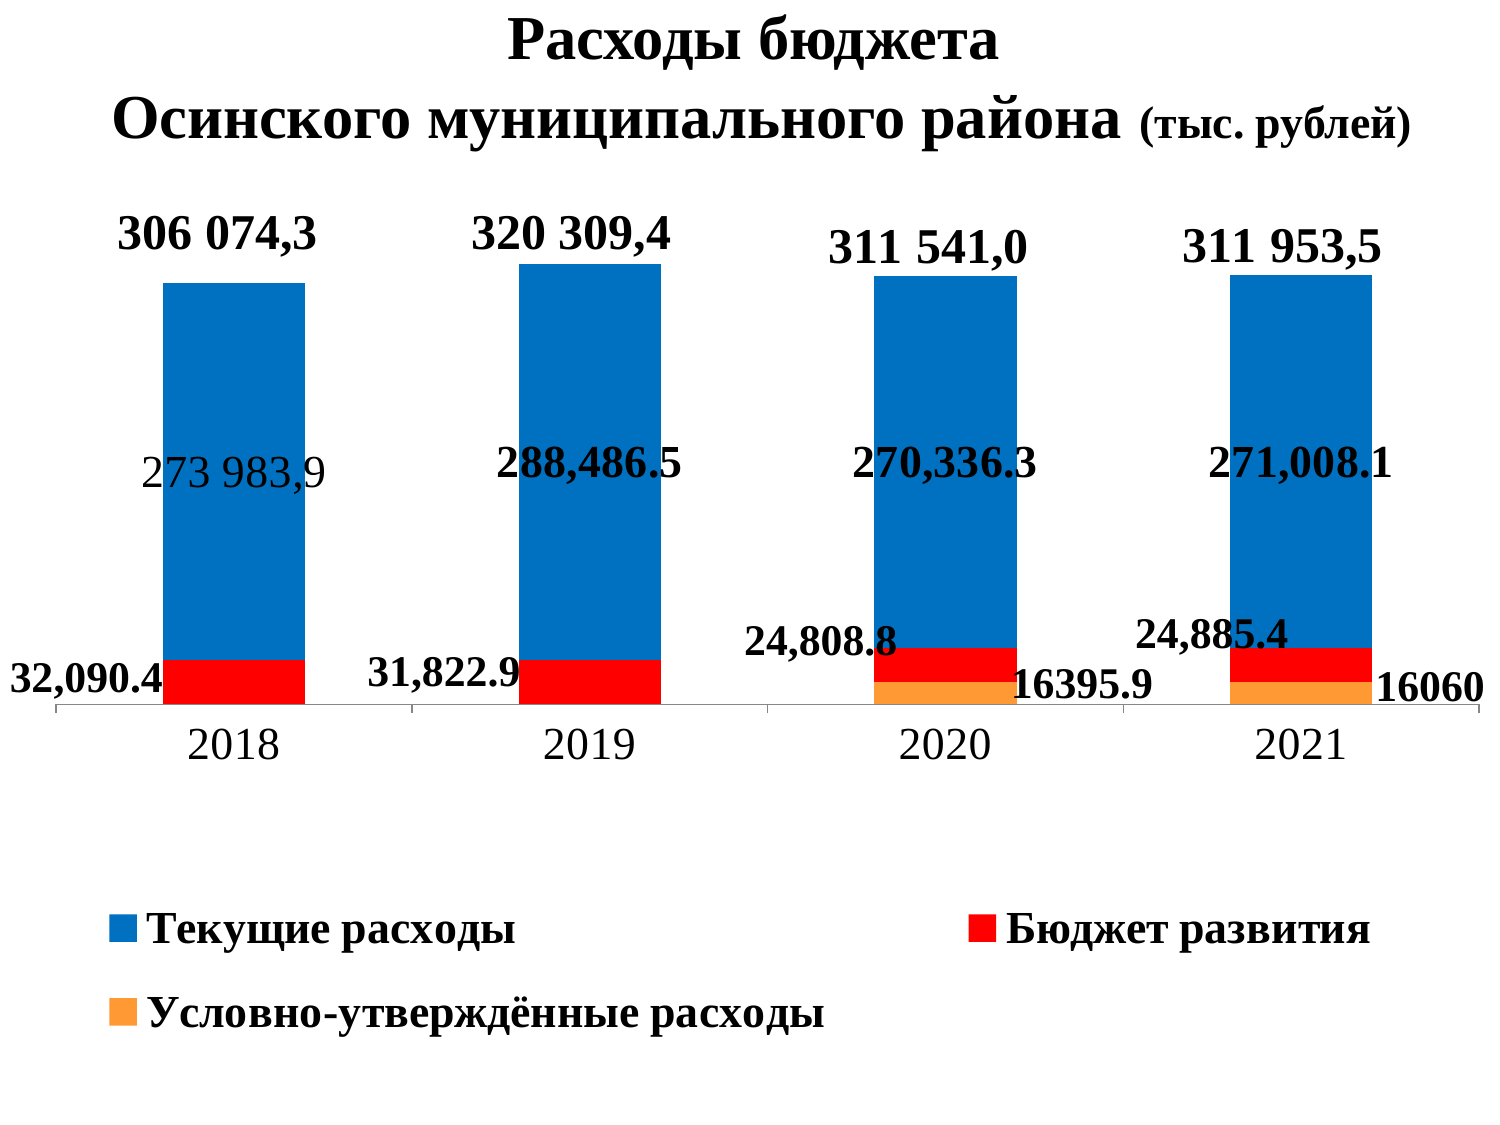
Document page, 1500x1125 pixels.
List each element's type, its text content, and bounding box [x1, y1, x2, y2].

title Расходы бюджета Осинского муниципального района (тыс. рублей) [41, 0, 1483, 149]
chart [0, 184, 1500, 1125]
